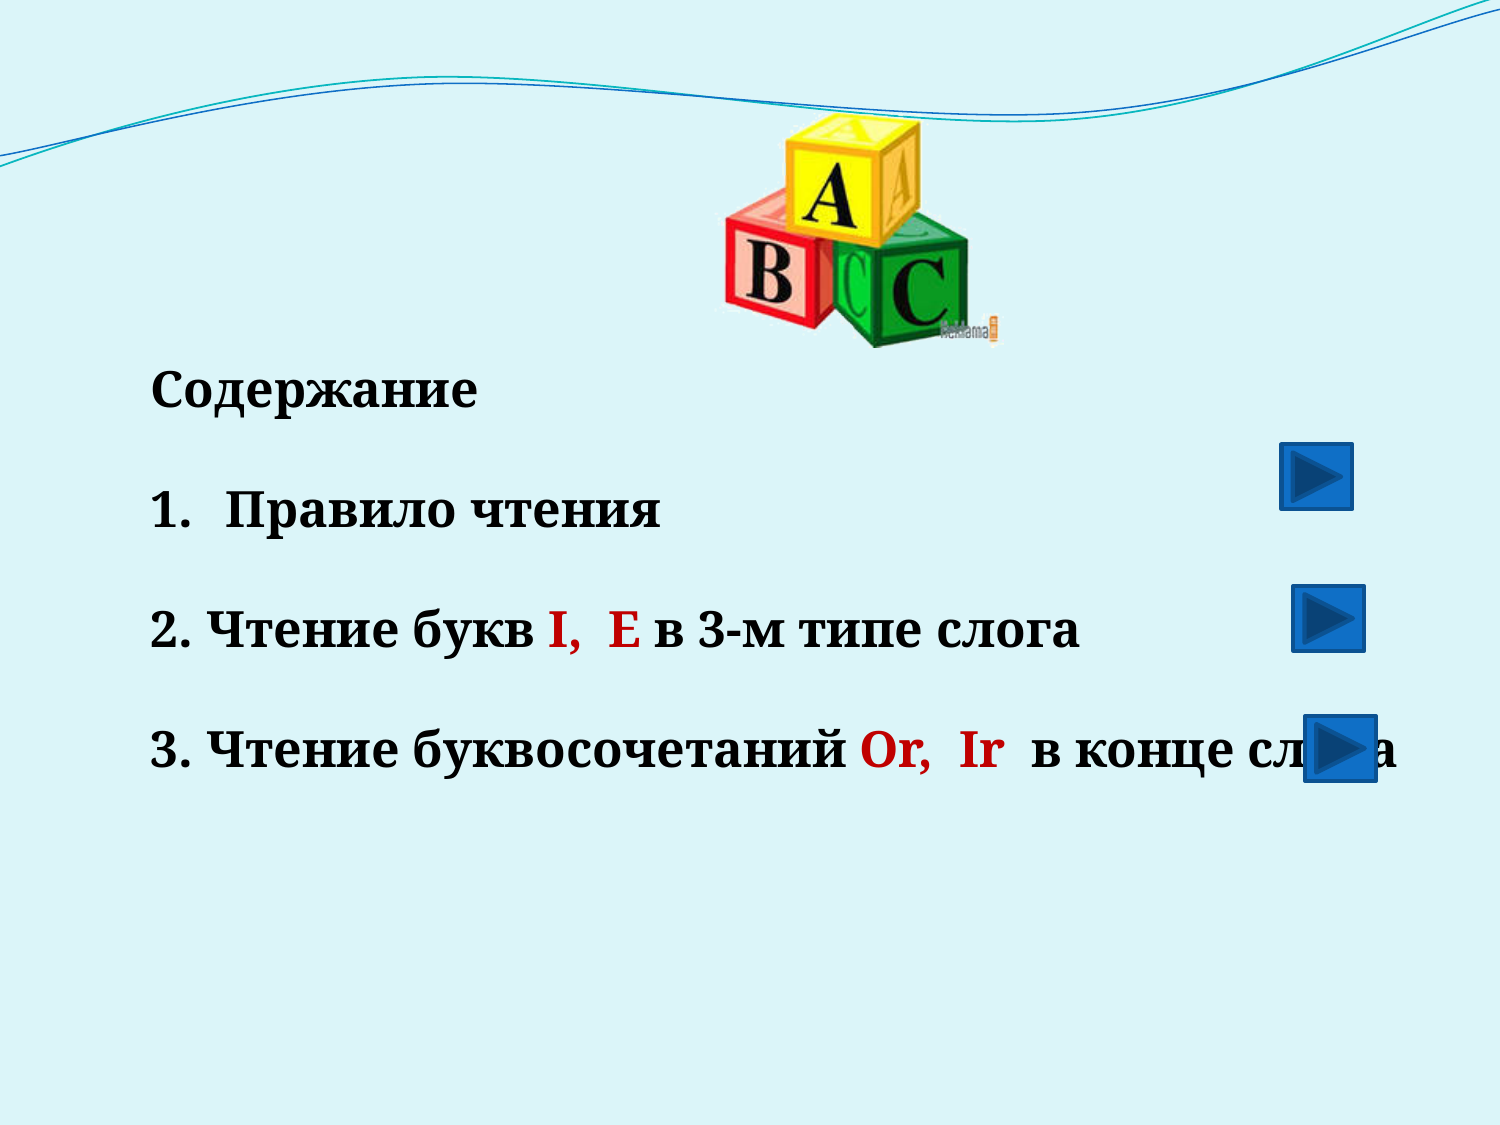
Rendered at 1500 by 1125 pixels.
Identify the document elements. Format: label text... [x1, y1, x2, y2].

text_box Cодержание Правило чтения 2. Чтение букв I, E в 3-м типе слога 3. Чтение буквосочетаний Or, Ir в конце слова [135, 349, 1500, 785]
text_box [1279, 442, 1354, 511]
text_box [1303, 714, 1378, 783]
picture [690, 113, 1004, 349]
text_box [1291, 584, 1366, 653]
